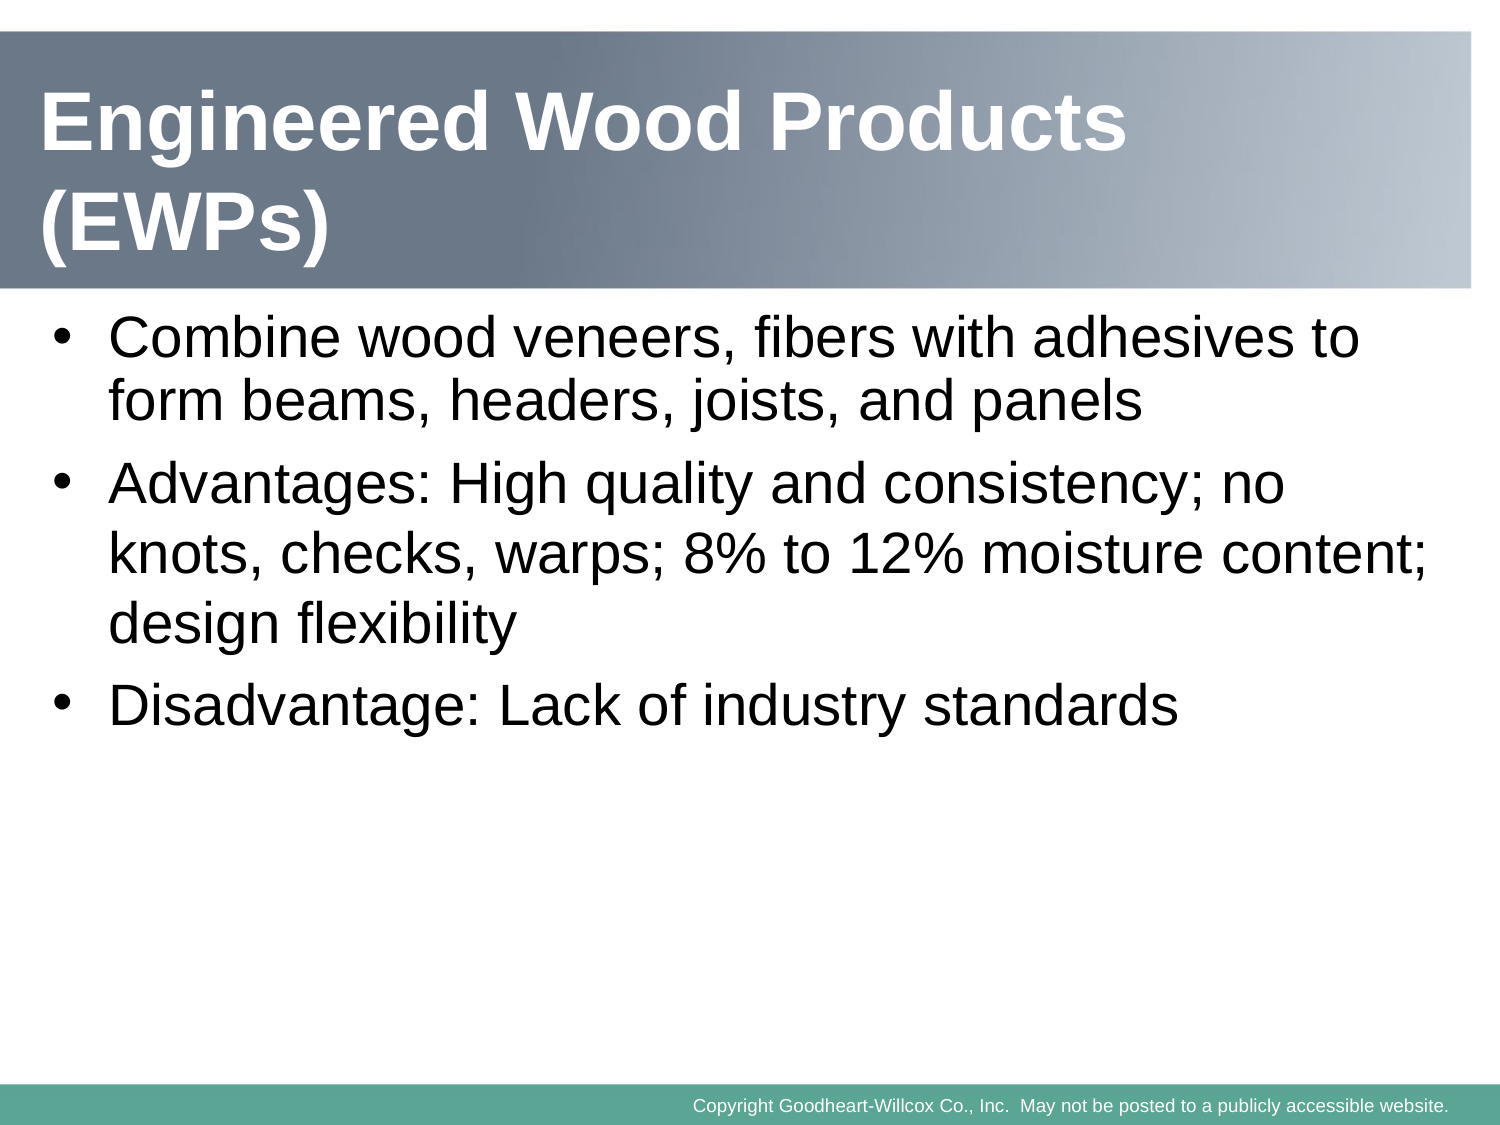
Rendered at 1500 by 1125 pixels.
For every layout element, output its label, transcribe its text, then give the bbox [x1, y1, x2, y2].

picture [0, 0, 1500, 1125]
list Combine wood veneers, fibers with adhesives to form beams, headers, joists, and panels Advantages: High quality and consistency; no knots, checks, warps; 8% to 12% moisture content; design flexibility Disadvantage: Lack of industry standards [37, 299, 1463, 1075]
title Engineered Wood Products (EWPs) [24, 50, 1450, 275]
